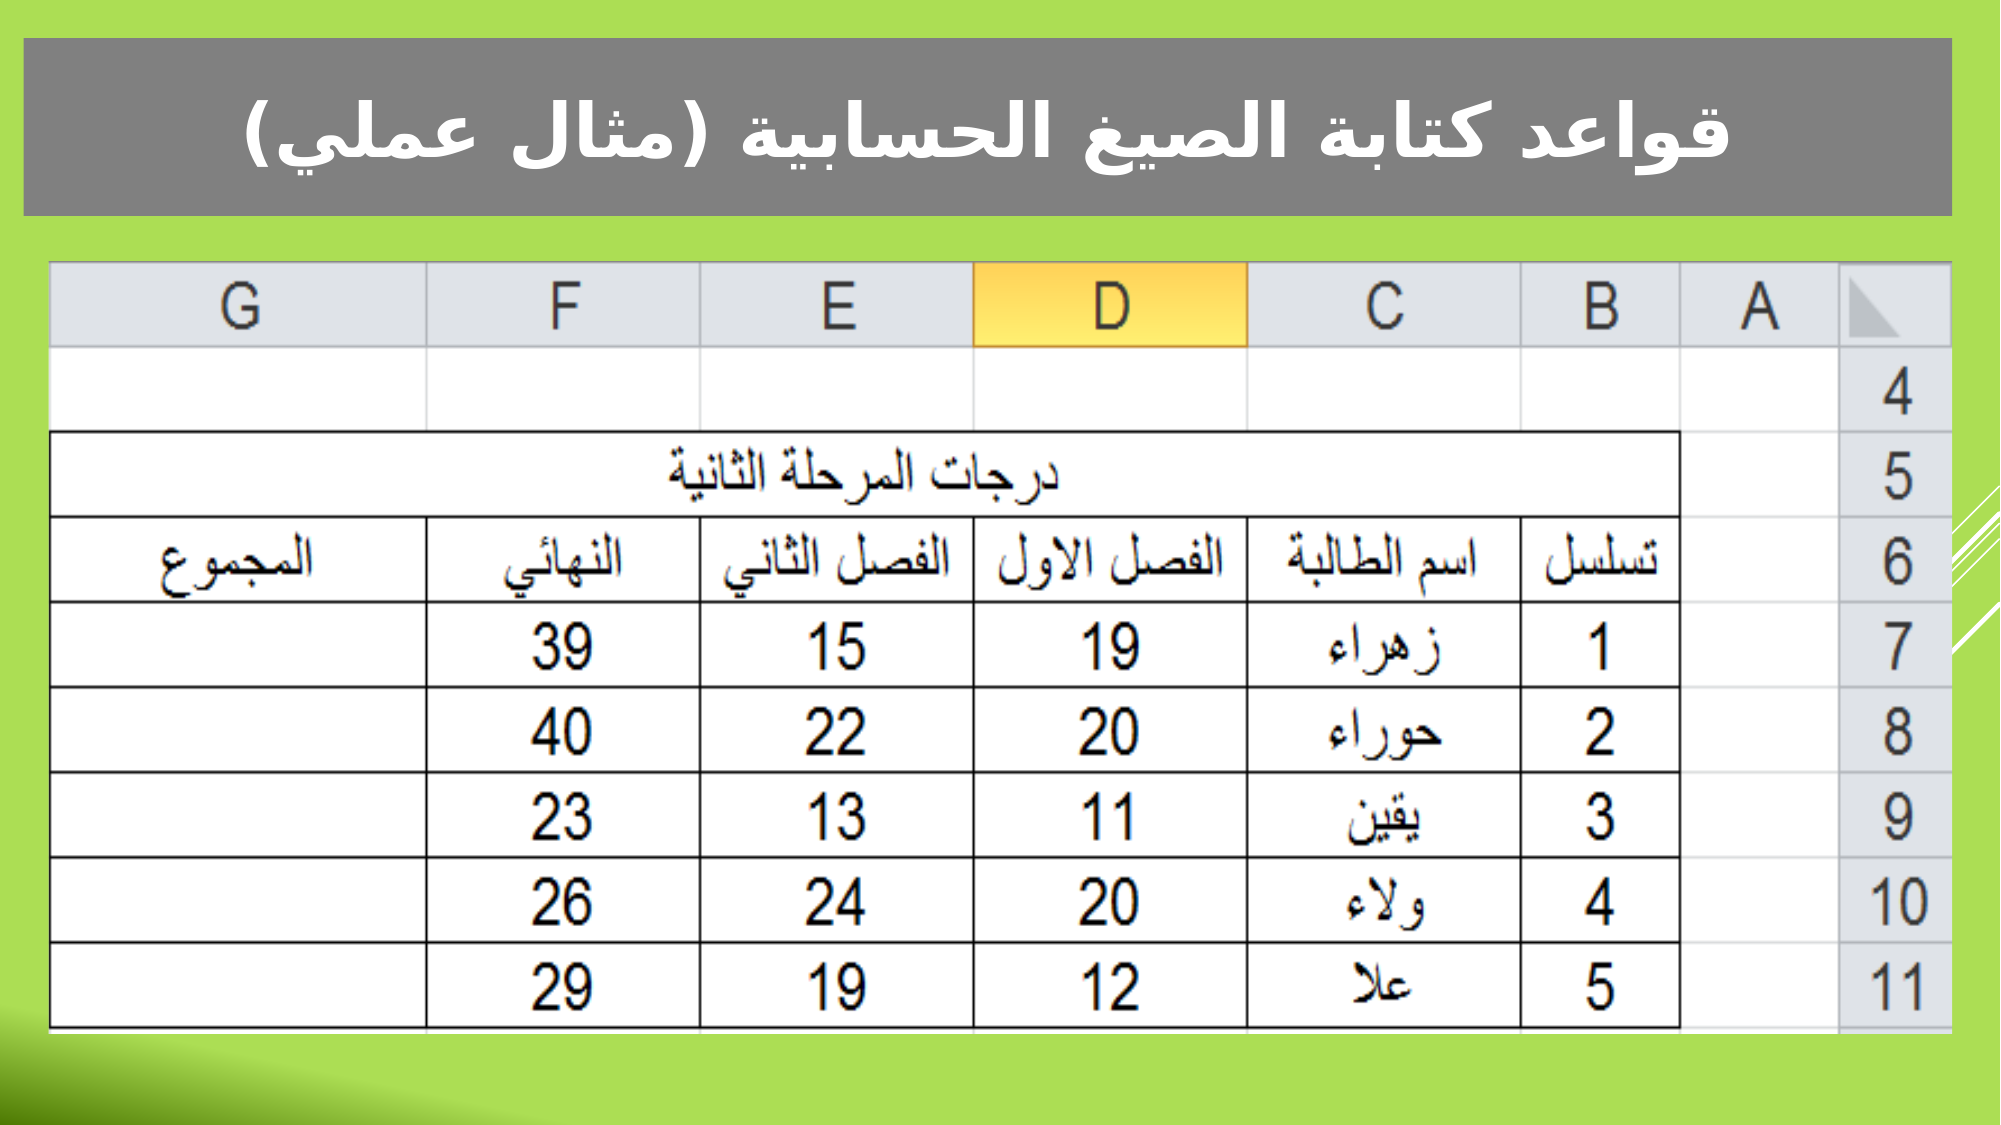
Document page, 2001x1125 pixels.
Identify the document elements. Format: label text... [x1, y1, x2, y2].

text_box قواعد كتابة الصيغ الحسابية (مثال عملي) [23, 38, 1953, 216]
picture [48, 261, 1953, 1034]
